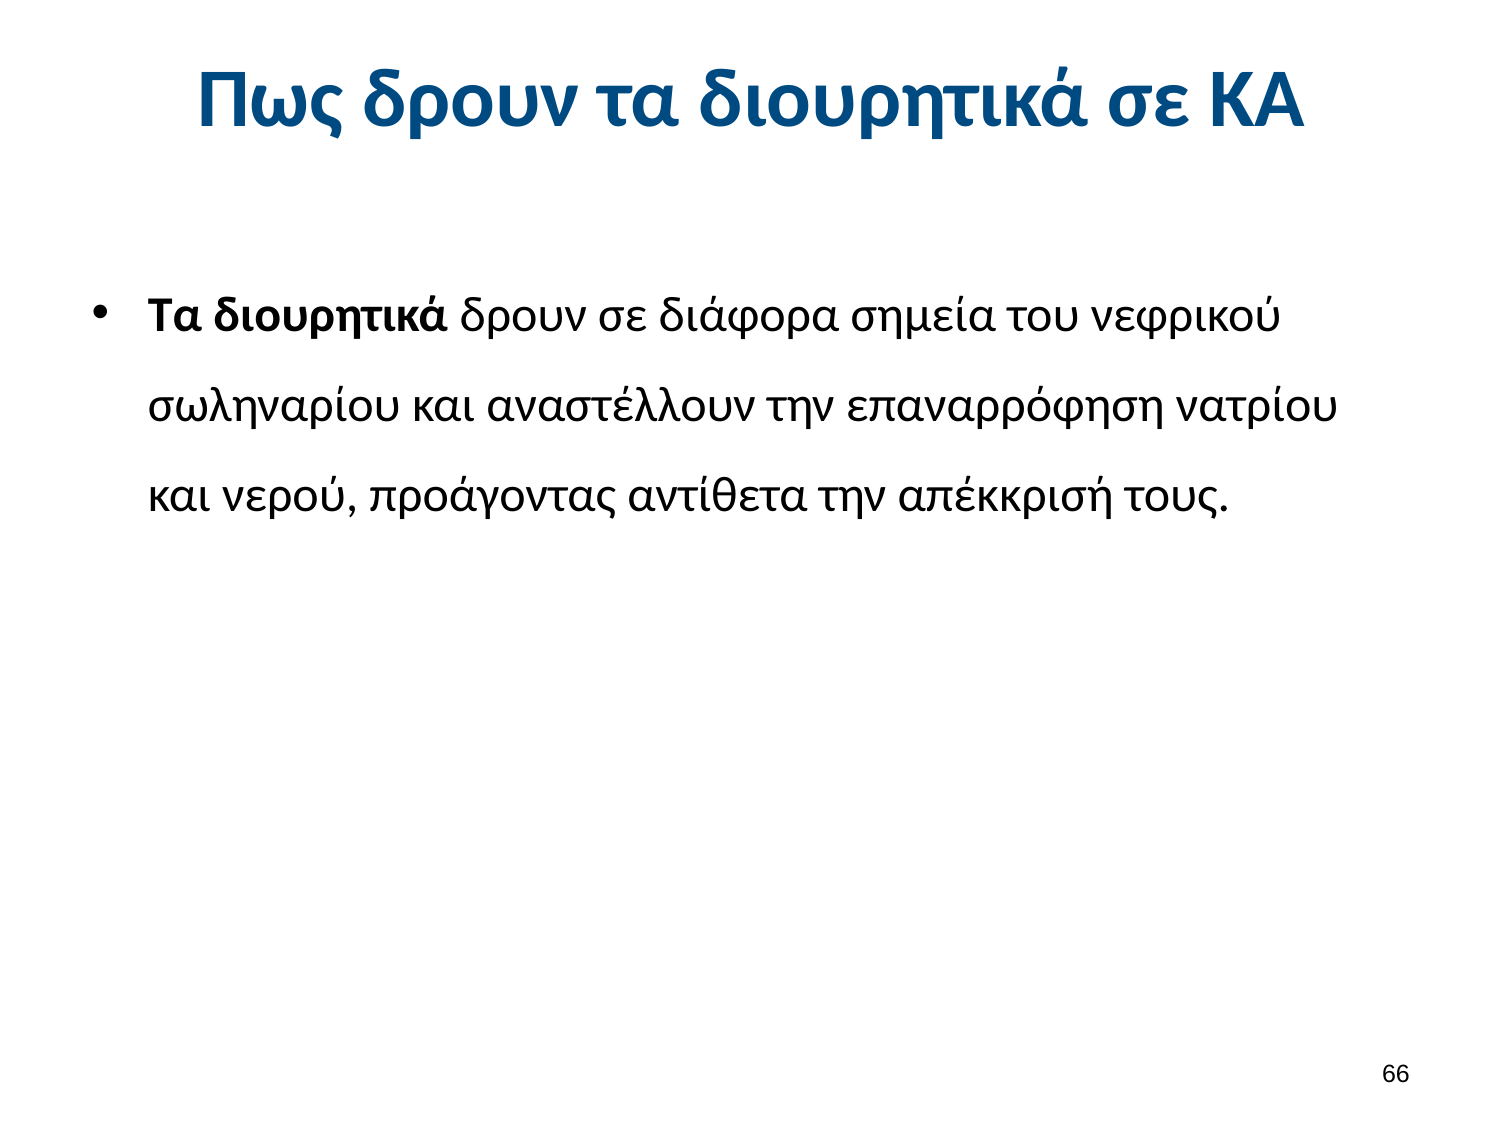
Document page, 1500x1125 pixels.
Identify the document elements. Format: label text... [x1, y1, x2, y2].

title Πως δρουν τα διουρητικά σε ΚΑ [76, 19, 1427, 169]
list Τα διουρητικά δρουν σε διάφορα σημεία του νεφρικού σωληναρίου και αναστέλλουν την επαναρρόφηση νατρίου και νερού, προάγοντας αντίθετα την απέκκρισή τους. [76, 243, 1427, 681]
slide_number 65 [1074, 1042, 1425, 1103]
